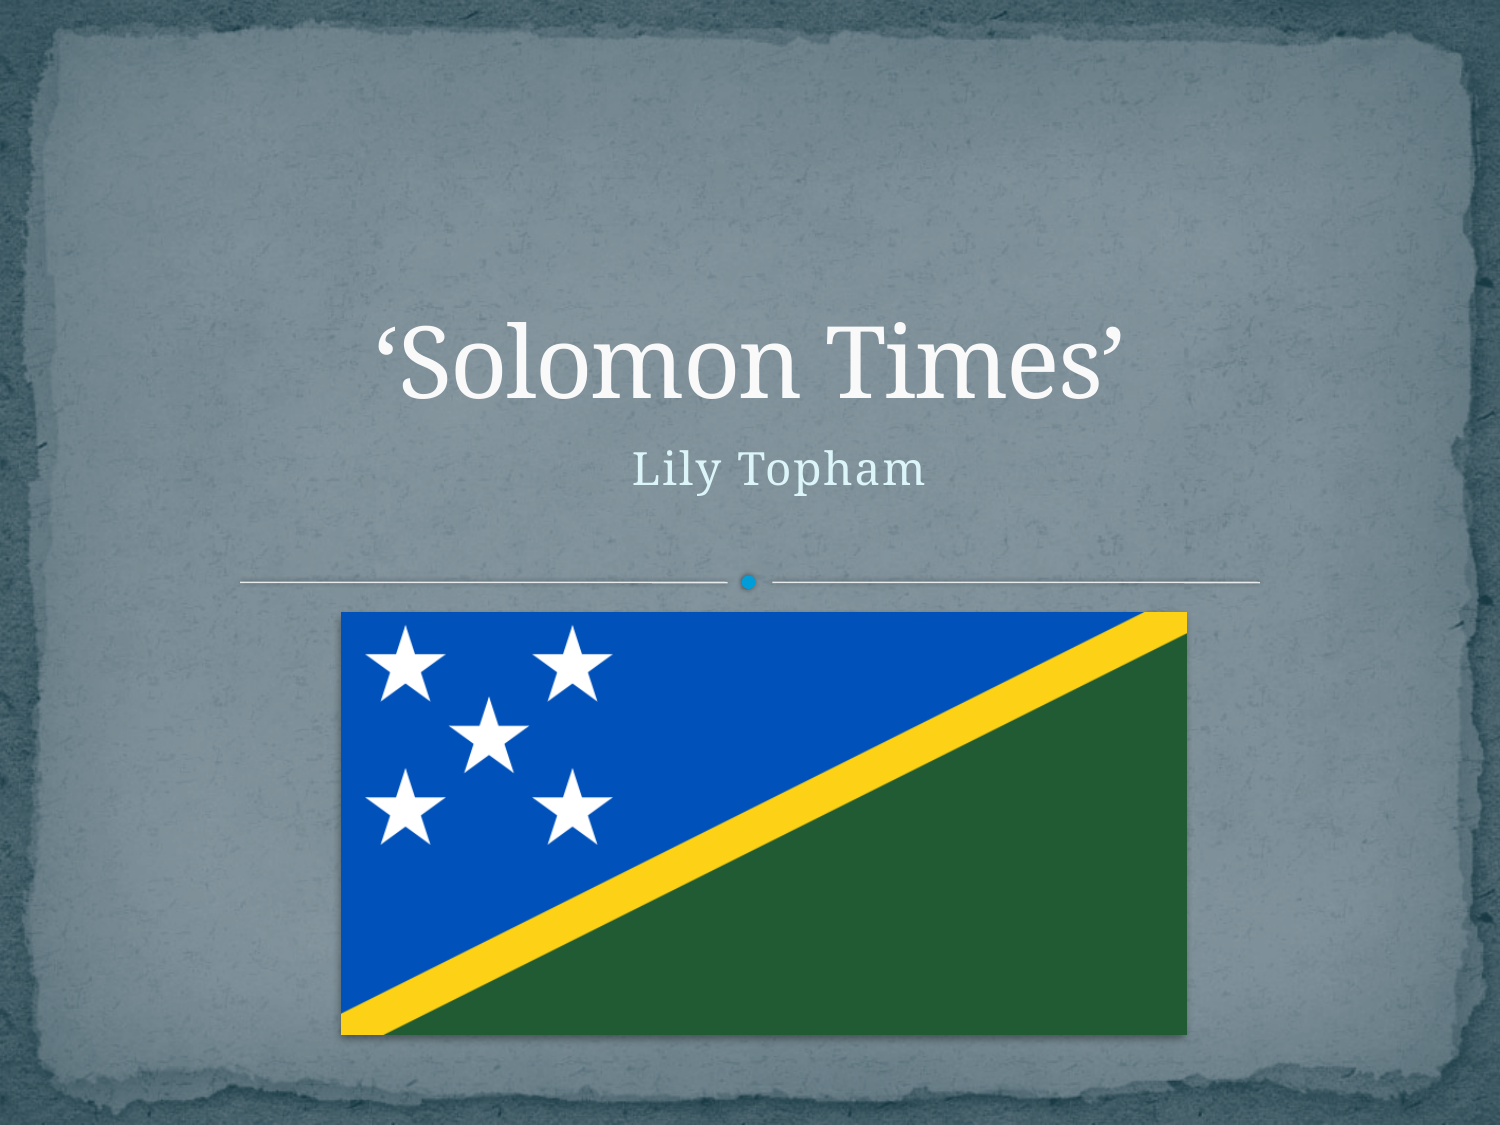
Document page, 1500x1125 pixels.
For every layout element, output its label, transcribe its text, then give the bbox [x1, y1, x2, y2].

title ‘Solomon Times’ [112, 184, 1388, 426]
picture [341, 612, 1188, 1036]
subtitle Lily Topham [253, 432, 1305, 721]
